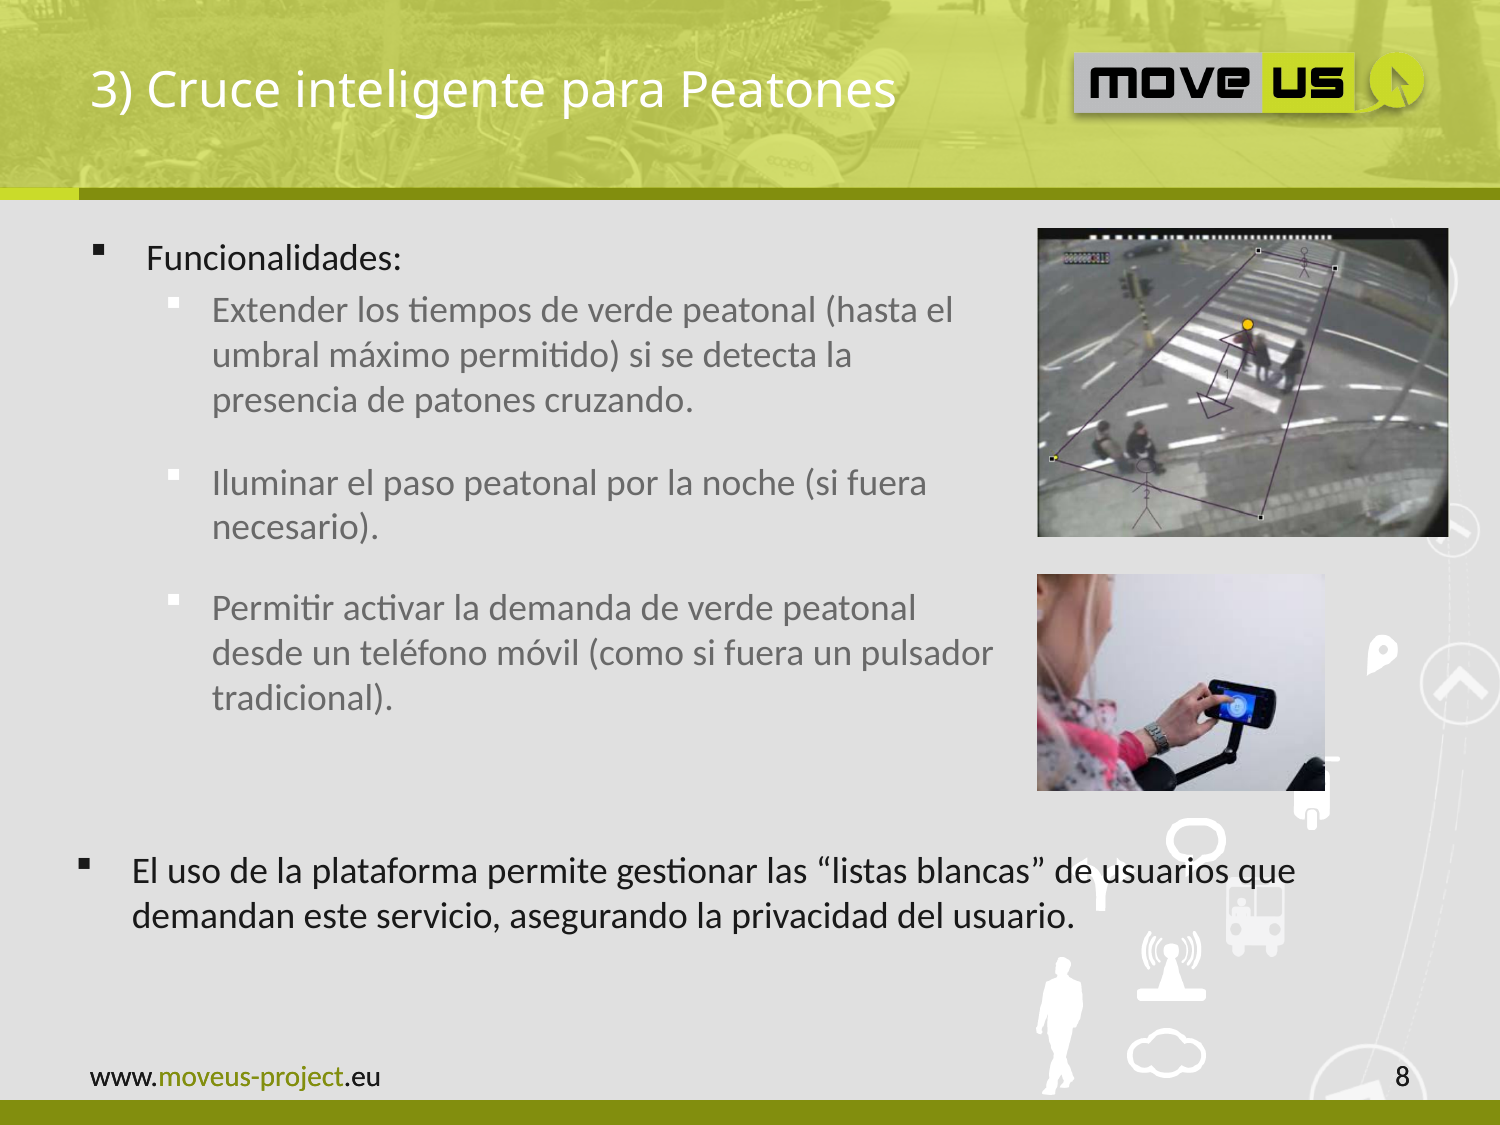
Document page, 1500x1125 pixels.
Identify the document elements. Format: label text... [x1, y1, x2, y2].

text_box Funcionalidades: Extender los tiempos de verde peatonal (hasta el umbral máximo permitido) si se detecta la presencia de patones cruzando. [75, 224, 1013, 449]
title 3) Cruce inteligente para Peatones [75, 50, 1038, 175]
text_box Iluminar el paso peatonal por la noche (si fuera necesario). [75, 449, 1013, 574]
picture [1035, 217, 1500, 1100]
picture [0, 0, 1500, 188]
text_box El uso de la plataforma permite gestionar las “listas blancas” de usuarios que demandan este servicio, asegurando la privacidad del usuario. [60, 838, 1449, 975]
text_box Permitir activar la demanda de verde peatonal desde un teléfono móvil (como si fuera un pulsador tradicional). [75, 574, 1013, 813]
